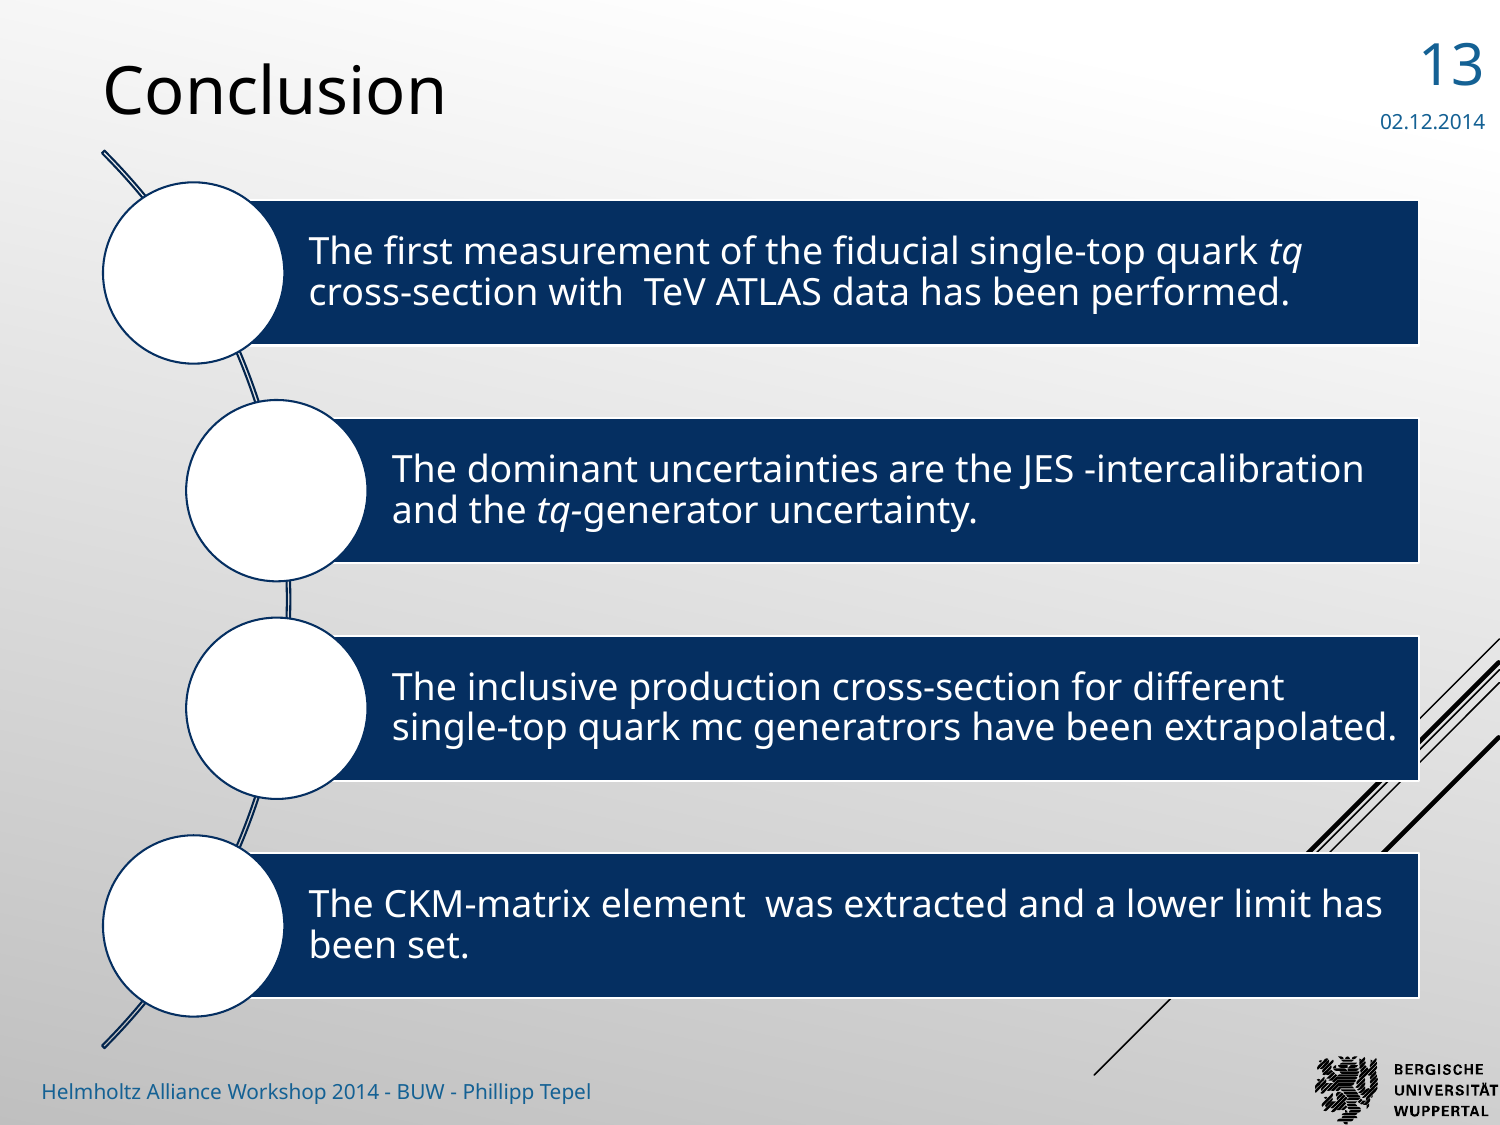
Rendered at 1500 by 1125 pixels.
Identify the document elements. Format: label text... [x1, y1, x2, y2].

title Conclusion [87, 28, 1163, 147]
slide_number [1302, 101, 1500, 162]
footer Helmholtz Alliance Workshop 2014 - BUW - Phillipp Tepel [26, 1071, 980, 1111]
slide_number 13 [1359, 4, 1500, 114]
